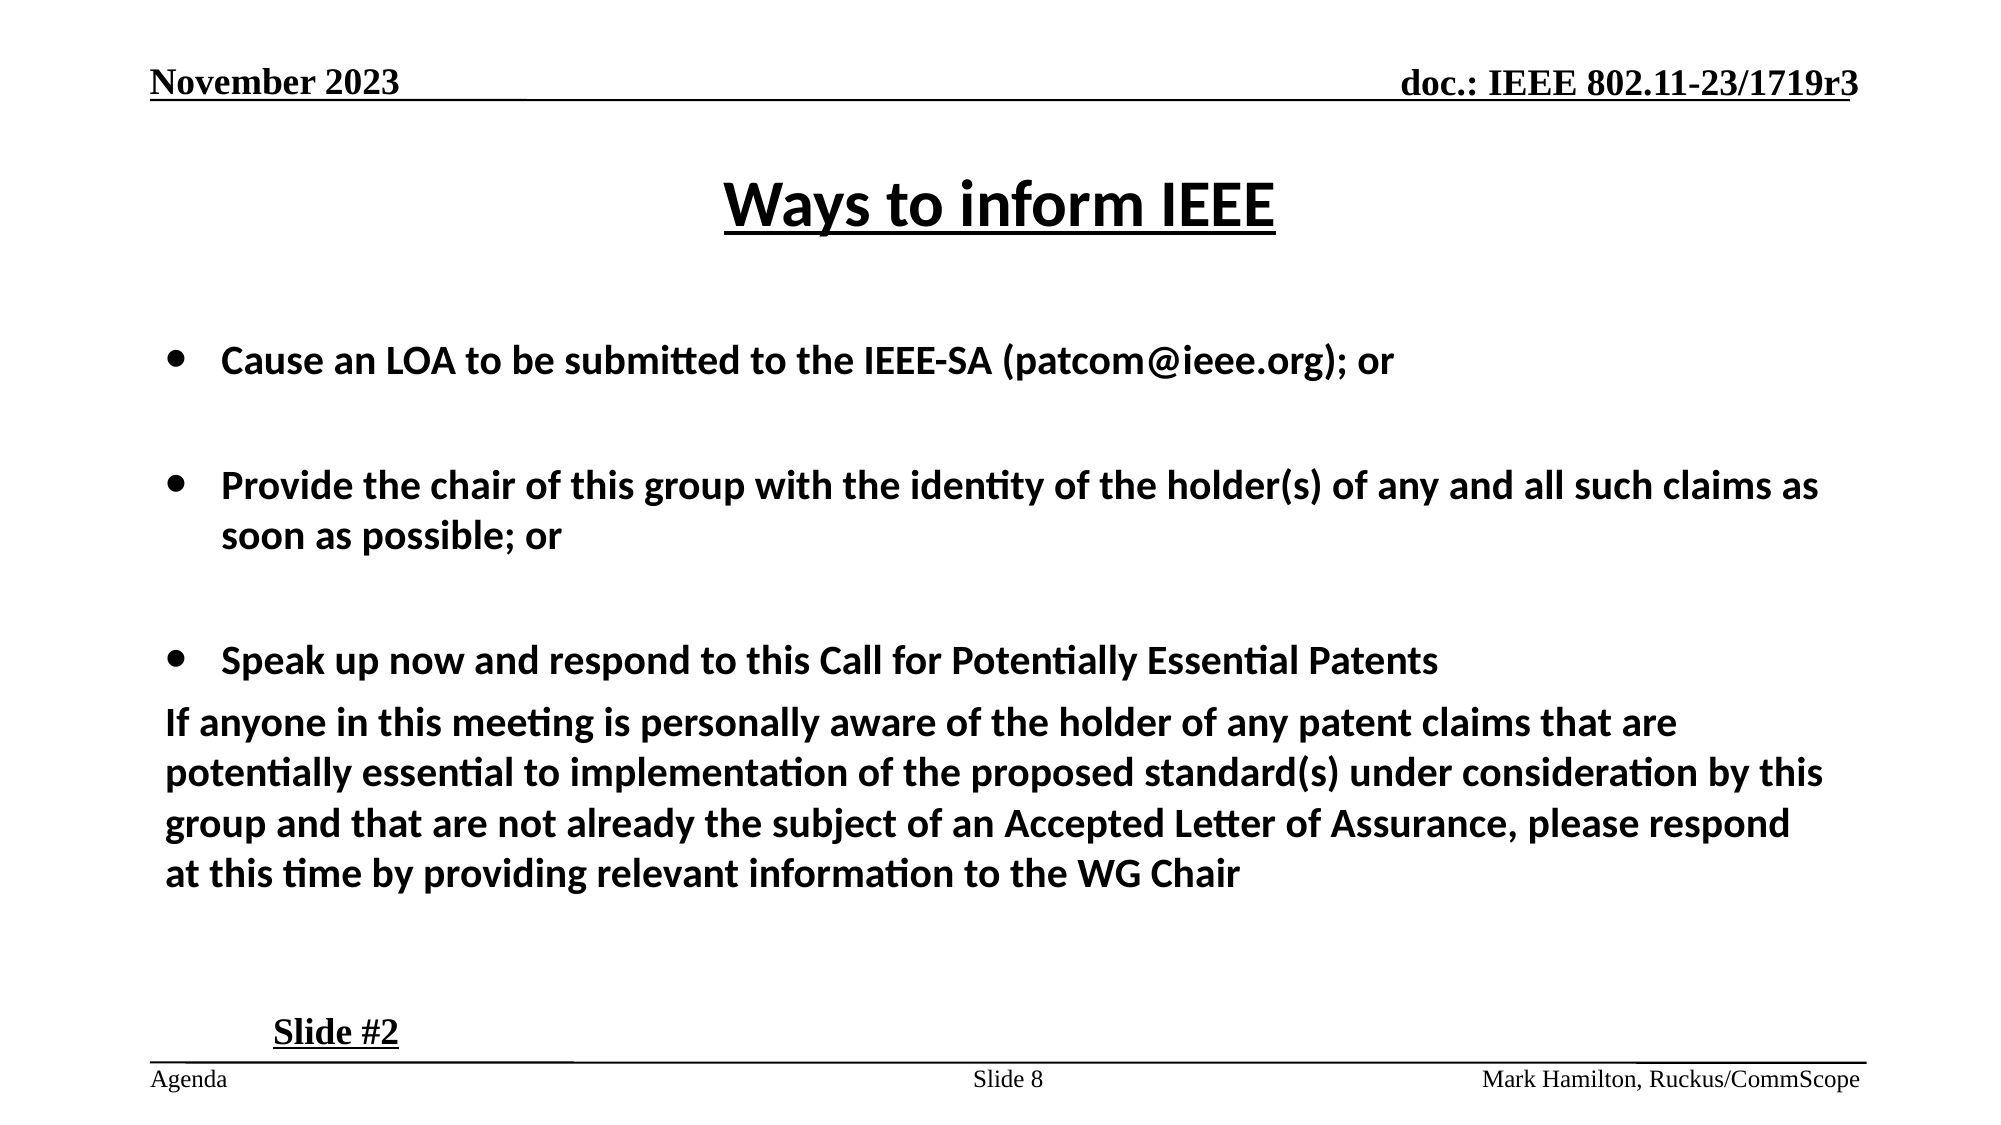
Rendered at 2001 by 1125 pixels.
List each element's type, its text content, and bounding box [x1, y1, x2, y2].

text_box Slide #2 [258, 999, 415, 1060]
title Ways to inform IEEE [149, 112, 1850, 288]
list Cause an LOA to be submitted to the IEEE-SA (patcom@ieee.org); or Provide the chair of this group with the identity of the holder(s) of any and all such claims as soon as possible; or Speak up now and respond to this Call for Potentially Essential Patents If anyone in this meeting is personally aware of the holder of any patent claims that are potentially essential to implementation of the proposed standard(s) under consideration by this group and that are not already the subject of an Accepted Letter of Assurance, please respond at this time by providing relevant information to the WG Chair [149, 324, 1850, 1000]
slide_number Slide 8 [950, 1061, 1067, 1123]
